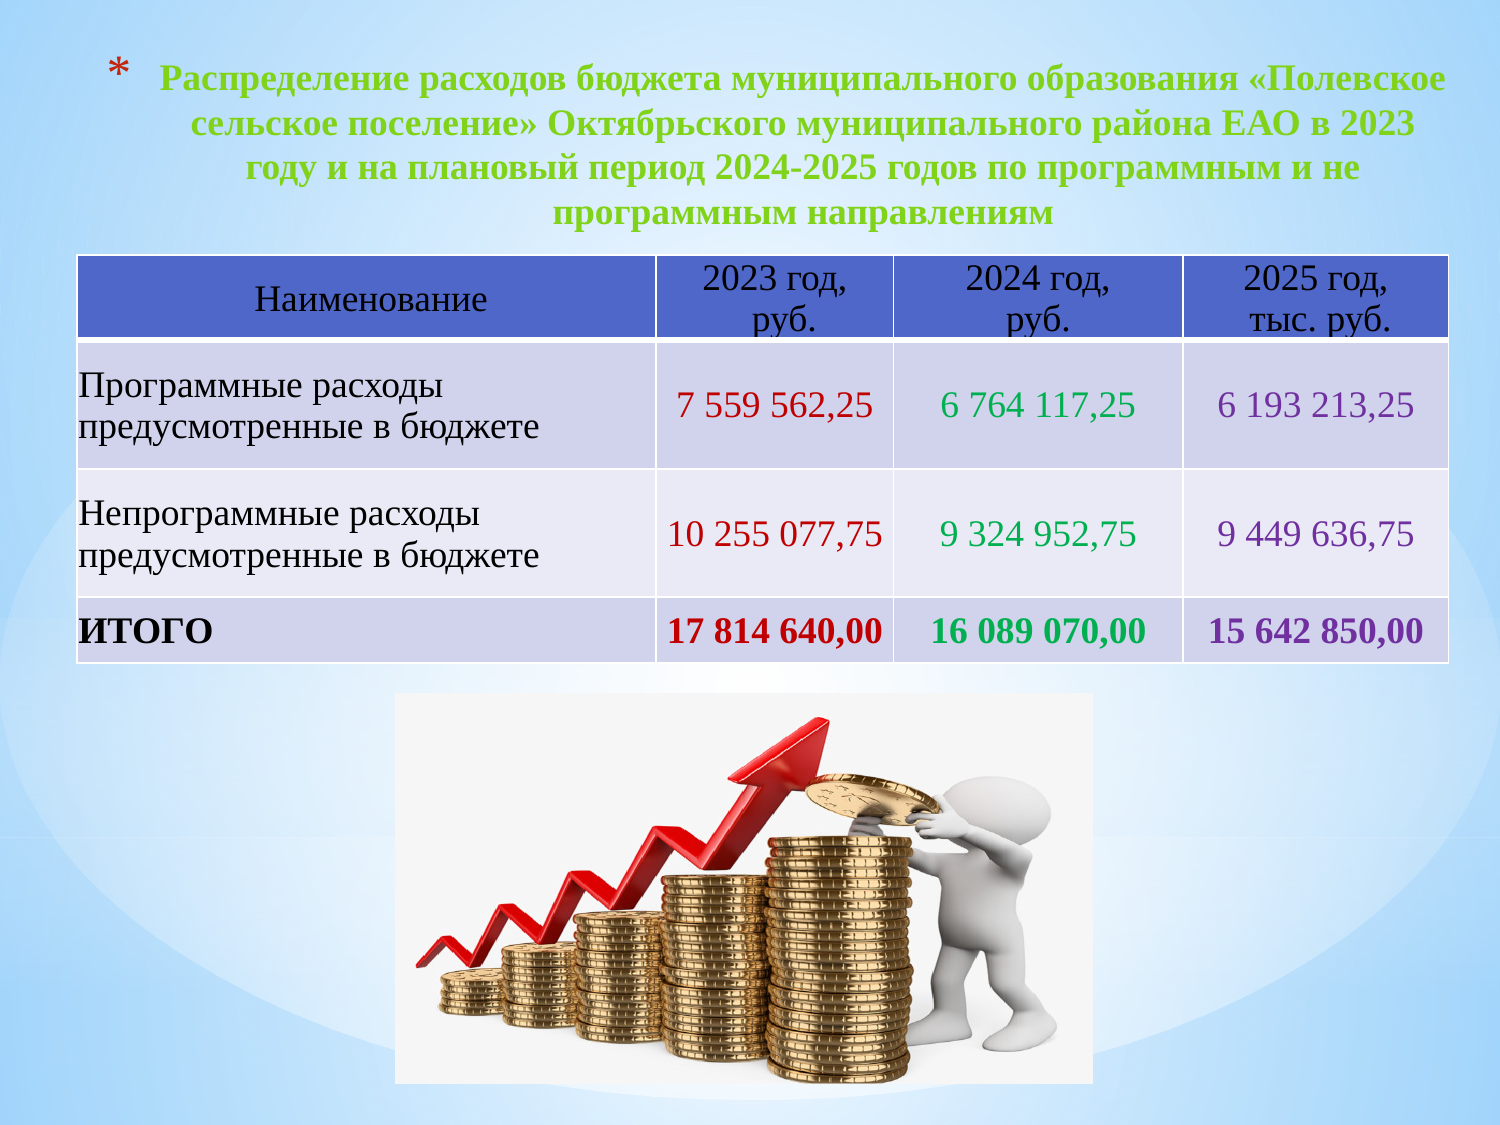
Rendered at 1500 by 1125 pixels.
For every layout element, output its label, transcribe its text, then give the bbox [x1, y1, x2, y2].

table_cell 10 255 077,75 [657, 470, 893, 596]
table_header 2025 год, тыс. руб. [1184, 256, 1448, 337]
picture [395, 693, 1093, 1084]
table_cell 17 814 640,00 [657, 598, 893, 662]
table_header 2024 год, руб. [894, 256, 1182, 337]
table_header Наименование [78, 256, 655, 337]
table_cell 6 764 117,25 [894, 343, 1182, 468]
table_cell Непрограммные расходы предусмотренные в бюджете [78, 470, 655, 596]
table_cell 16 089 070,00 [894, 598, 1182, 662]
table_cell 6 193 213,25 [1184, 343, 1448, 468]
table_cell Программные расходы предусмотренные в бюджете [78, 343, 655, 468]
title Распределение расходов бюджета муниципального образования «Полевское сельское поселение» Октябрьского муниципального района ЕАО в 2023 году и на плановый период 2024-2025 годов по программным и не программным направлениям [88, 45, 1466, 232]
table_cell 7 559 562,25 [657, 343, 893, 468]
table_header 2023 год, руб. [657, 256, 893, 337]
table_cell 9 324 952,75 [894, 470, 1182, 596]
table_cell 9 449 636,75 [1184, 470, 1448, 596]
table_cell 15 642 850,00 [1184, 598, 1448, 662]
table_cell ИТОГО [78, 598, 655, 662]
